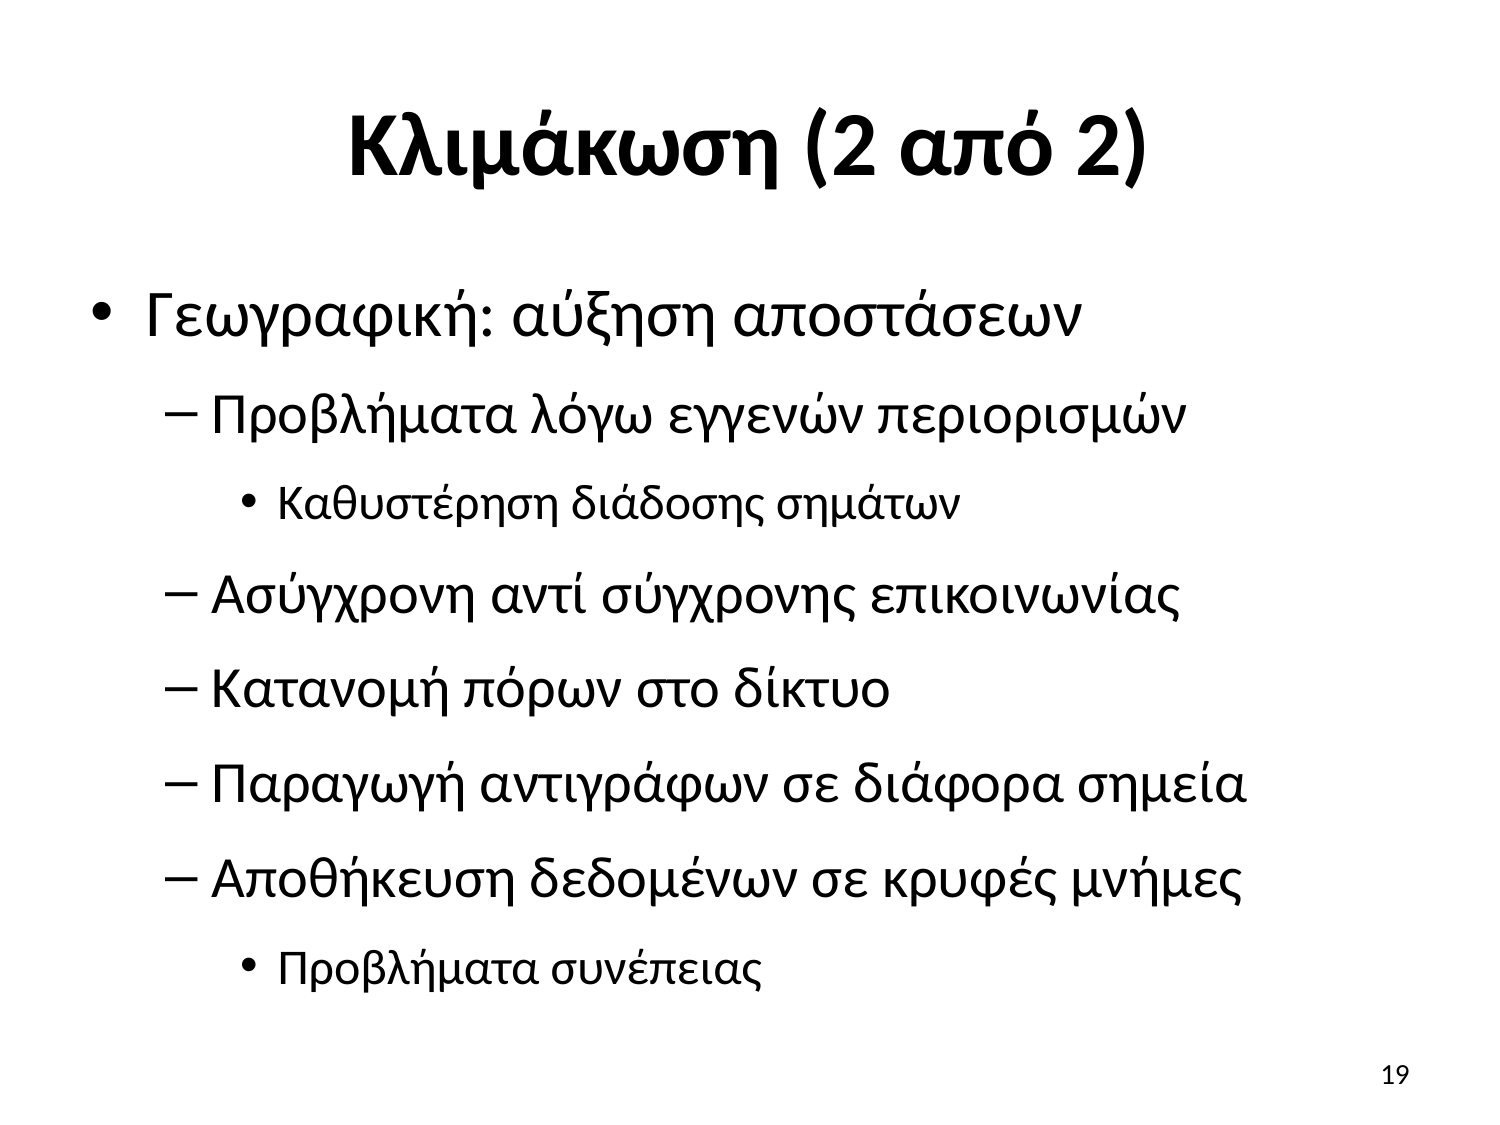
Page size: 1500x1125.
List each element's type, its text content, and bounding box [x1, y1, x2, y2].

title Κλιμάκωση (2 από 2) [75, 45, 1425, 233]
slide_number 19 [1074, 1042, 1425, 1103]
list Γεωγραφική: αύξηση αποστάσεων Προβλήματα λόγω εγγενών περιορισμών Καθυστέρηση διάδοσης σημάτων Ασύγχρονη αντί σύγχρονης επικοινωνίας Κατανομή πόρων στο δίκτυο Παραγωγή αντιγράφων σε διάφορα σημεία Αποθήκευση δεδομένων σε κρυφές μνήμες Προβλήματα συνέπειας [75, 262, 1425, 1005]
